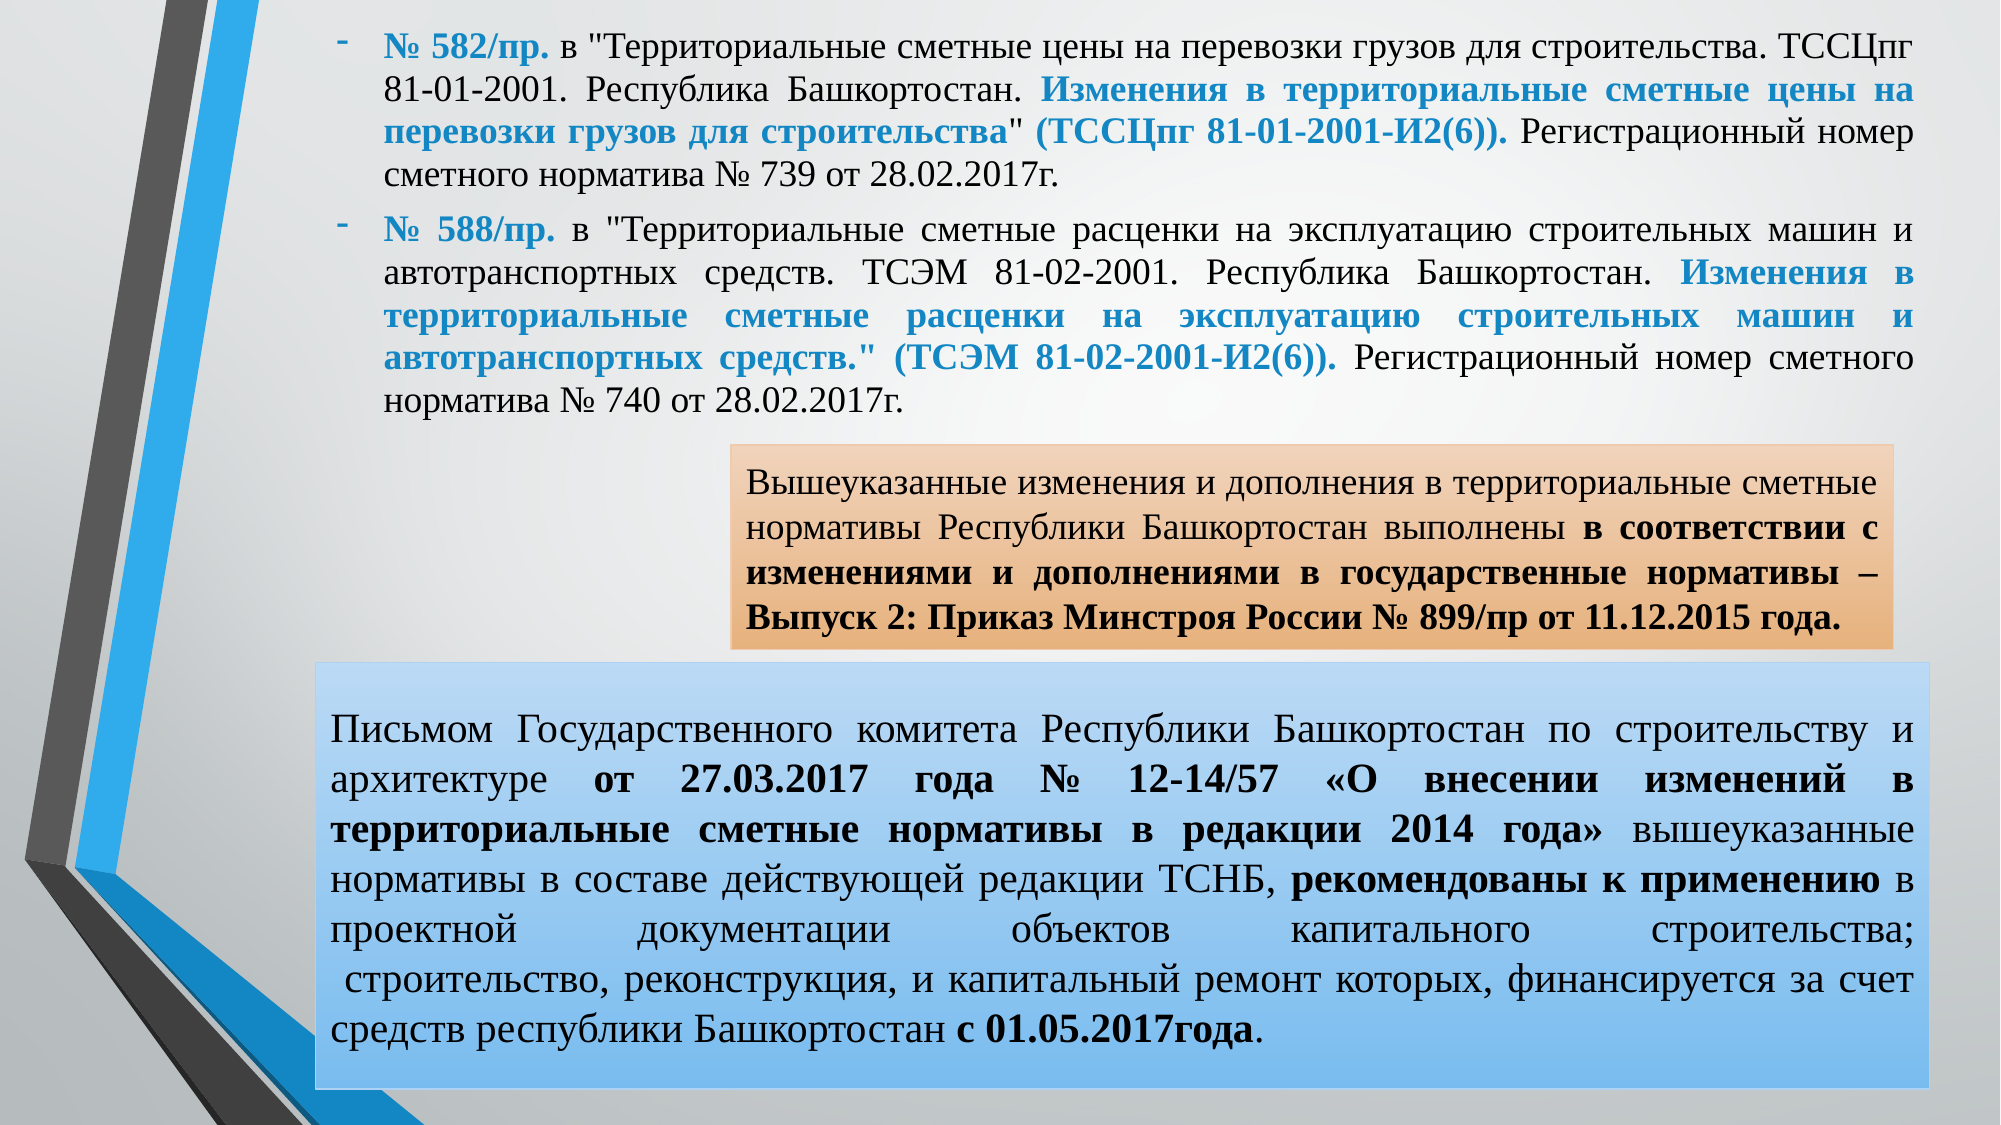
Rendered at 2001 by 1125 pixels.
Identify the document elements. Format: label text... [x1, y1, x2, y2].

text_box № 582/пр. в "Территориальные сметные цены на перевозки грузов для строительства. ТССЦпг 81-01-2001. Республика Башкортостан. Изменения в территориальные сметные цены на перевозки грузов для строительства" (ТССЦпг 81-01-2001-И2(6)). Регистрационный номер сметного норматива № 739 от 28.02.2017г. № 588/пр. в "Территориальные сметные расценки на эксплуатацию строительных машин и автотранспортных средств. ТСЭМ 81-02-2001. Республика Башкортостан. Изменения в территориальные сметные расценки на эксплуатацию строительных машин и автотранспортных средств." (ТСЭМ 81-02-2001-И2(6)). Регистрационный номер сметного норматива № 740 от 28.02.2017г. [321, 17, 1930, 542]
text_box Вышеуказанные изменения и дополнения в территориальные сметные нормативы Республики Башкортостан выполнены в соответствии с изменениями и дополнениями в государственные нормативы – Выпуск 2: Приказ Минстроя России № 899/пр от 11.12.2015 года. [730, 444, 1894, 650]
text_box Письмом Государственного комитета Республики Башкортостан по строительству и архитектуре от 27.03.2017 года № 12-14/57 «О внесении изменений в территориальные сметные нормативы в редакции 2014 года» вышеуказанные нормативы в составе действующей редакции ТСНБ, рекомендованы к применению в проектной документации объектов капитального строительства; строительство, реконструкция, и капитальный ремонт которых, финансируется за счет средств республики Башкортостан с 01.05.2017года. [315, 662, 1930, 1090]
